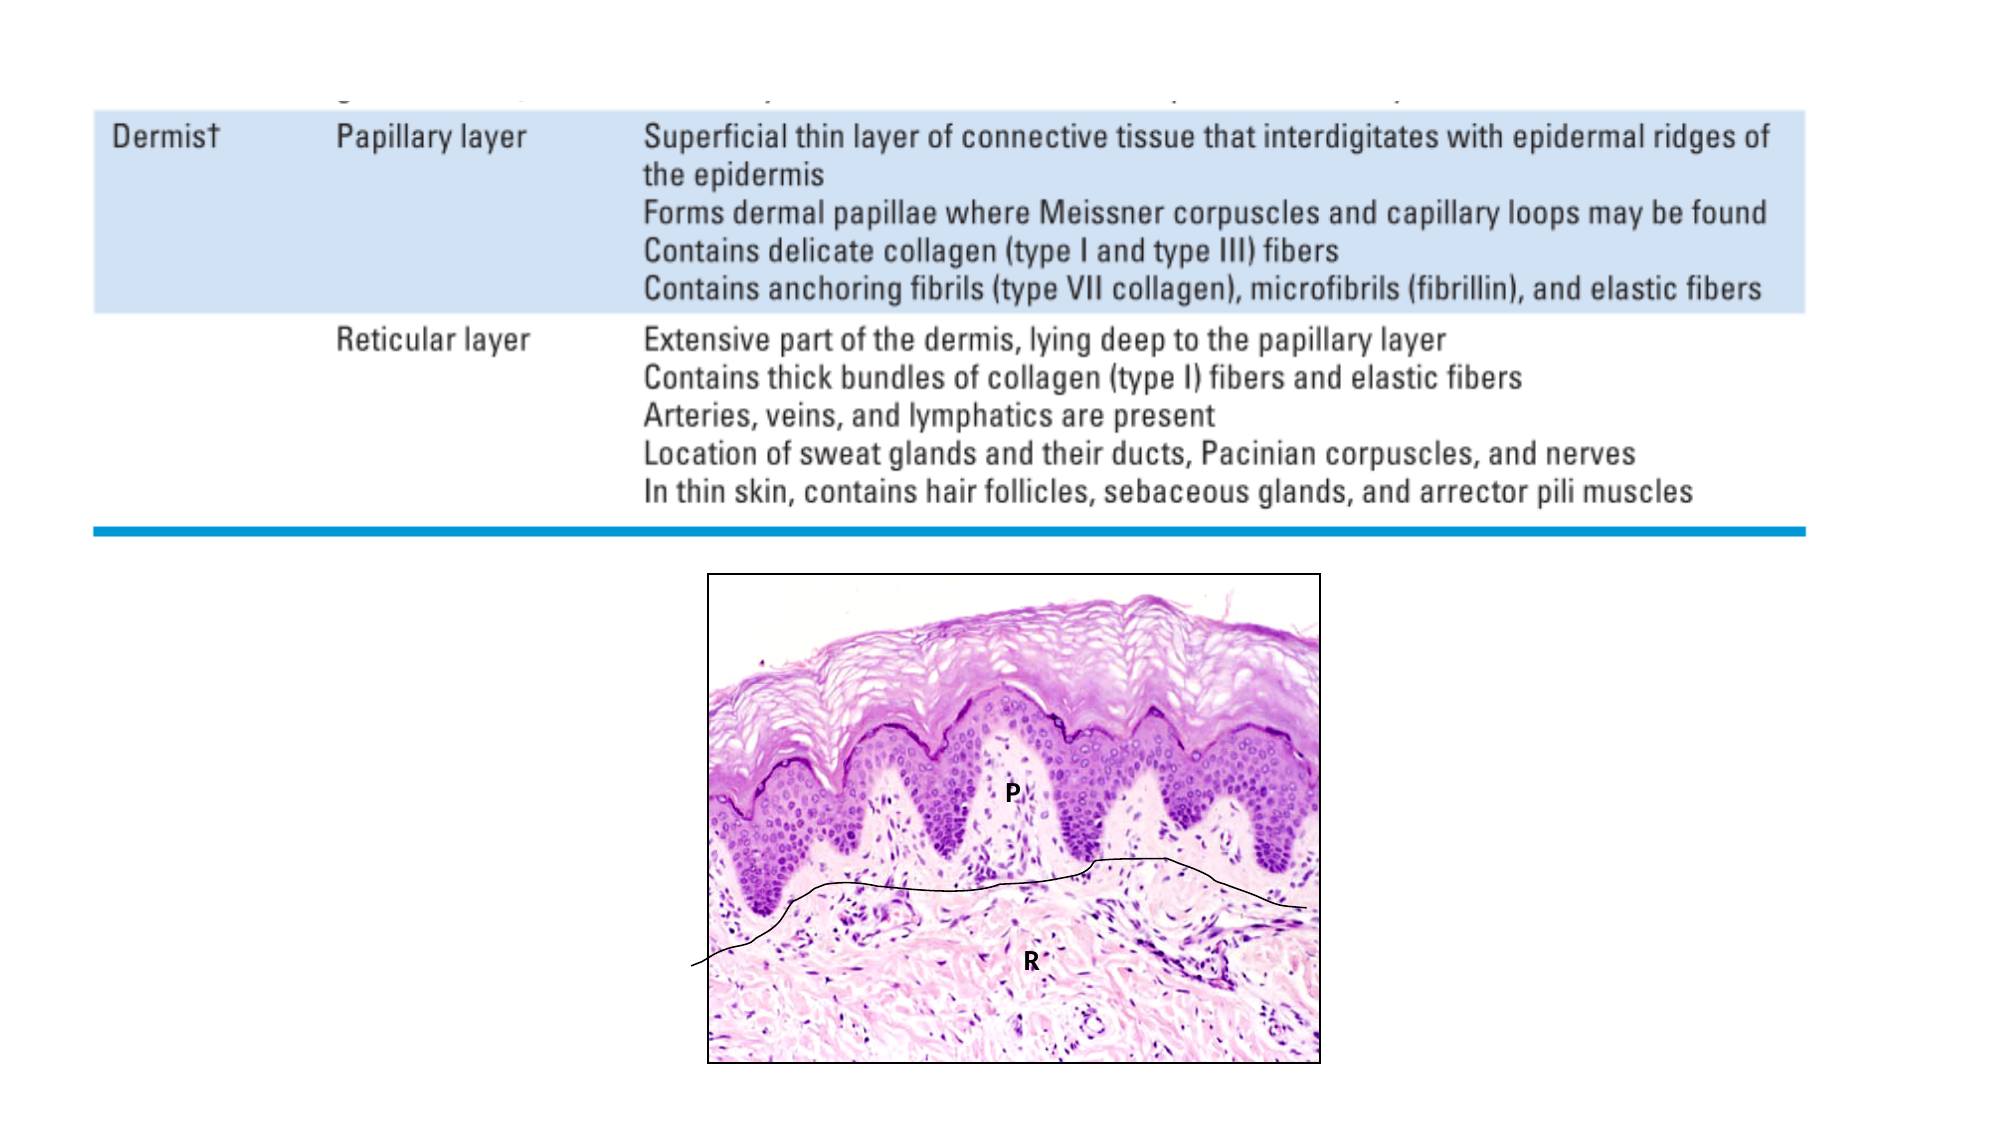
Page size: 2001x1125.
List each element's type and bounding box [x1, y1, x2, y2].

text_box [691, 574, 1319, 1063]
picture [58, 101, 1874, 555]
